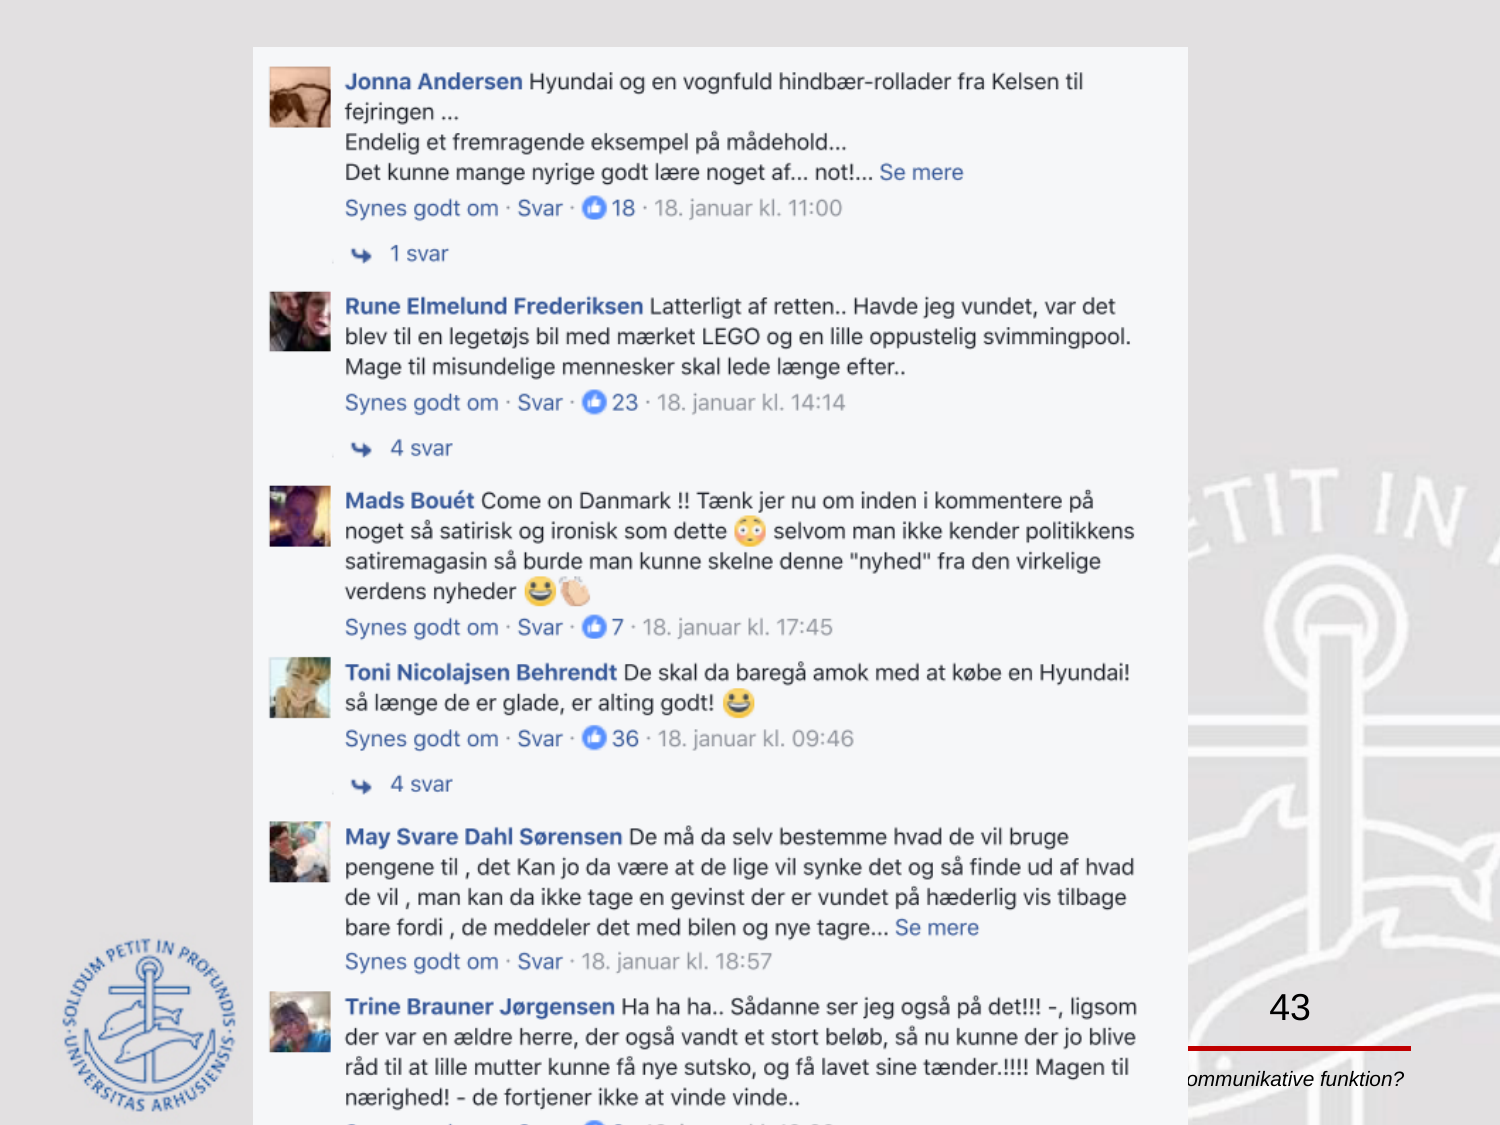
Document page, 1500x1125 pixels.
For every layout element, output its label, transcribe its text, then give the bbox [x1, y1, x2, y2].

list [253, 47, 1188, 1125]
slide_number Ole Togeby 2017: Emojiers kommunikative funktion? [1193, 1058, 1419, 1103]
picture [0, 0, 1500, 1125]
